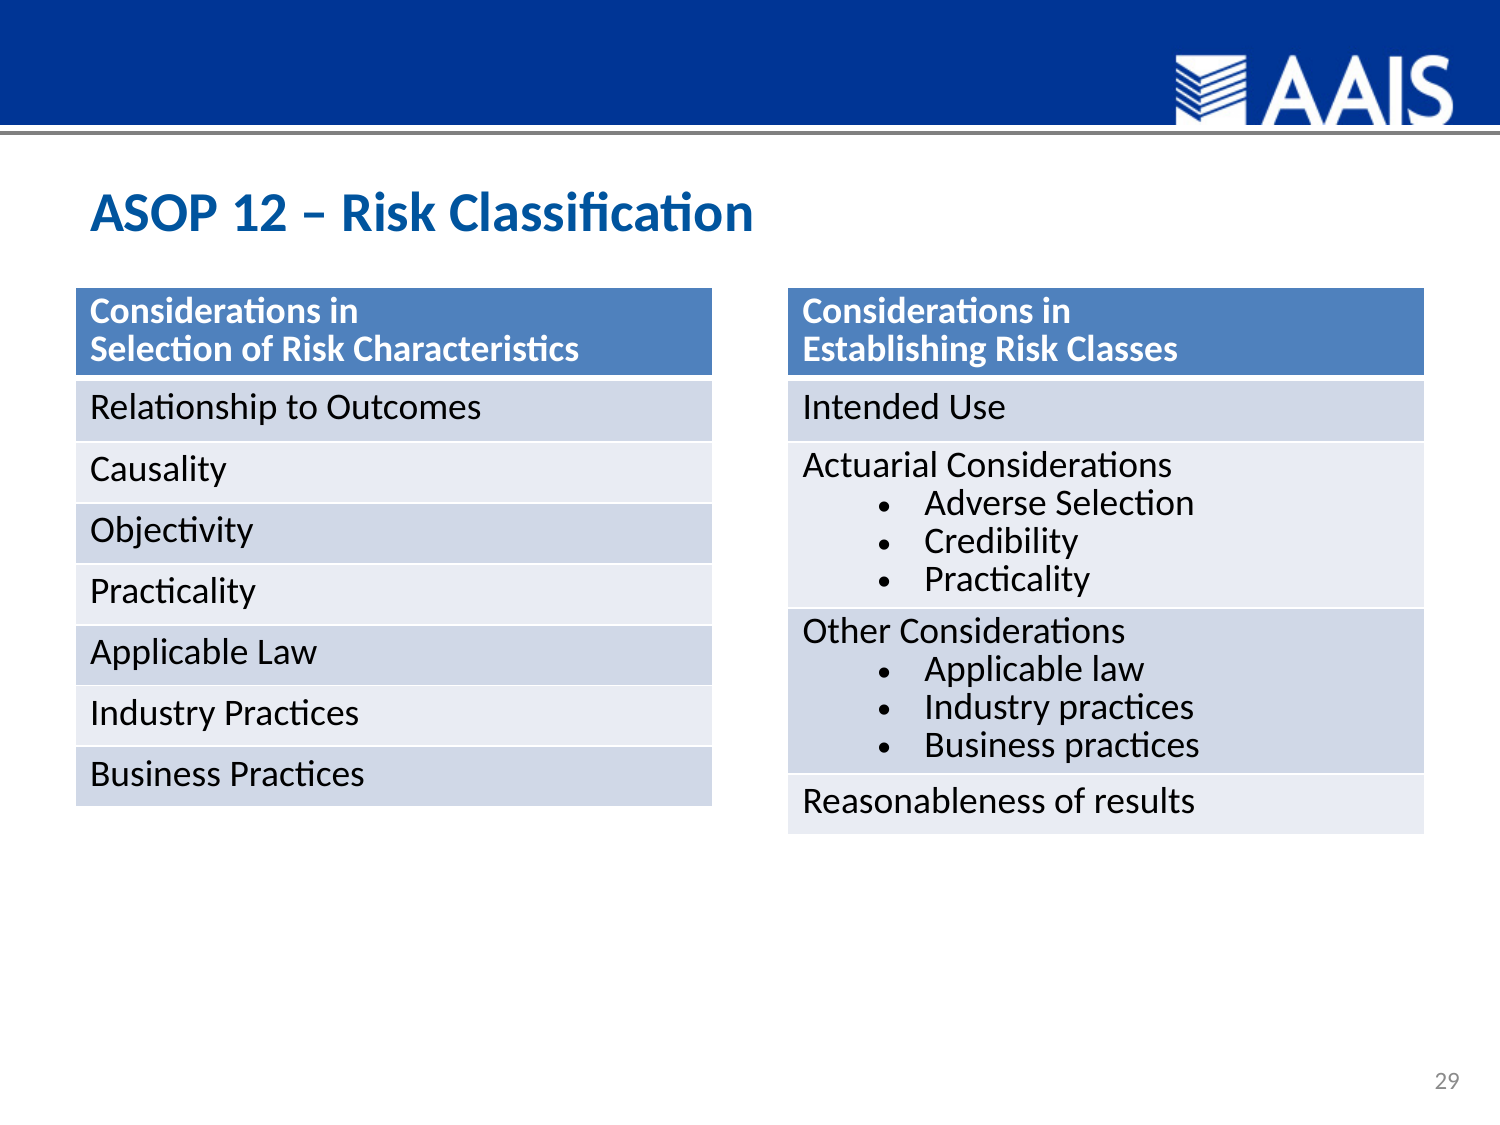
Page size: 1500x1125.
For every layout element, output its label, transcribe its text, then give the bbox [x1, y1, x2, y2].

table_cell Relationship to Outcomes [76, 381, 712, 441]
table_cell Practicality [76, 565, 712, 624]
table_cell Actuarial Considerations Adverse Selection Credibility Practicality [788, 443, 1424, 607]
table_header Considerations in Selection of Risk Characteristics [76, 288, 712, 375]
title ASOP 12 – Risk Classification [75, 167, 1425, 250]
table_cell Objectivity [76, 504, 712, 563]
picture [0, 0, 1500, 125]
table_cell Reasonableness of results [788, 775, 1424, 834]
table_cell Applicable Law [76, 626, 712, 685]
table_cell Business Practices [76, 747, 712, 806]
table_cell Other Considerations Applicable law Industry practices Business practices [788, 609, 1424, 773]
slide_number 29 [1125, 1050, 1475, 1110]
table_cell Causality [76, 443, 712, 502]
table_cell Intended Use [788, 381, 1424, 441]
table_cell Industry Practices [76, 686, 712, 745]
table_header Considerations in Establishing Risk Classes [788, 288, 1424, 375]
